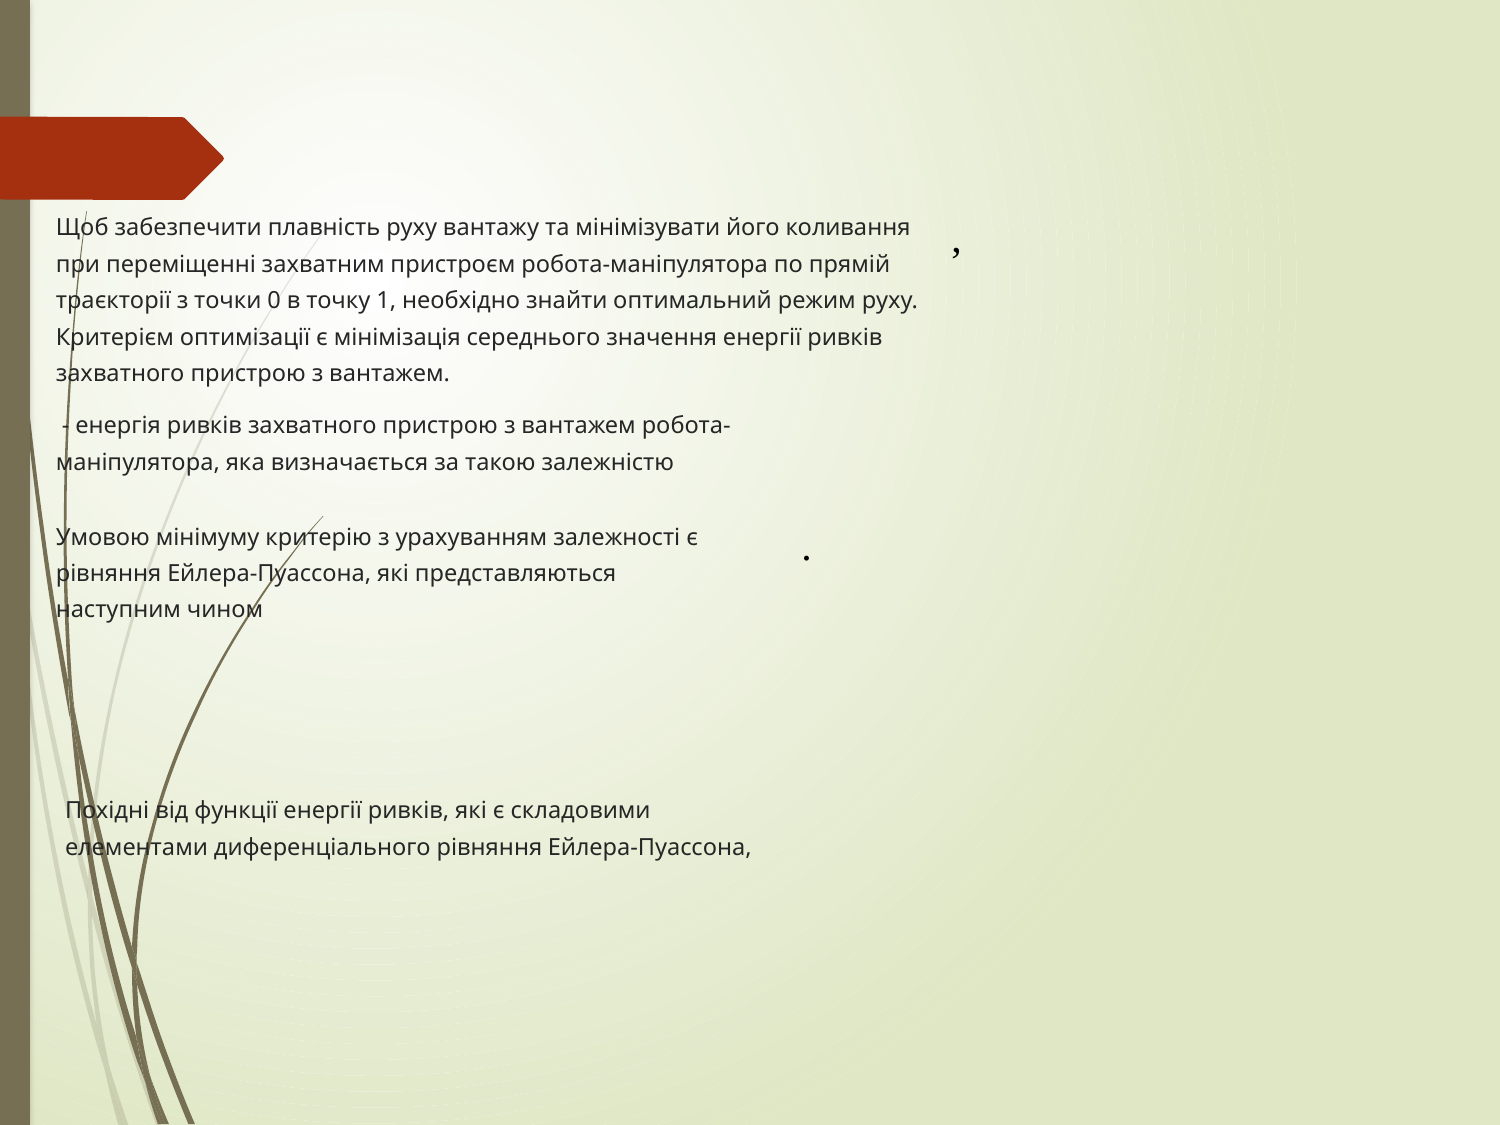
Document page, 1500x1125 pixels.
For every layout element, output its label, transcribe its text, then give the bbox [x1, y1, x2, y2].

text_box Похідні від функції енергії ривків, які є складовими елементами диференціального рівняння Ейлера-Пуассона, [50, 779, 801, 868]
text_box Щоб забезпечити плавність руху вантажу та мінімізувати його коливання при переміщенні захватним пристроєм робота-маніпулятора по прямій траєкторії з точки 0 в точку 1, необхідно знайти оптимальний режим руху. Критерієм оптимізації є мінімізація середнього значення енергії ривків захватного пристрою з вантажем. [41, 196, 948, 394]
text_box Умовою мінімуму критерію з урахуванням залежності є рівняння Ейлера-Пуассона, які представляються наступним чином [41, 505, 741, 630]
